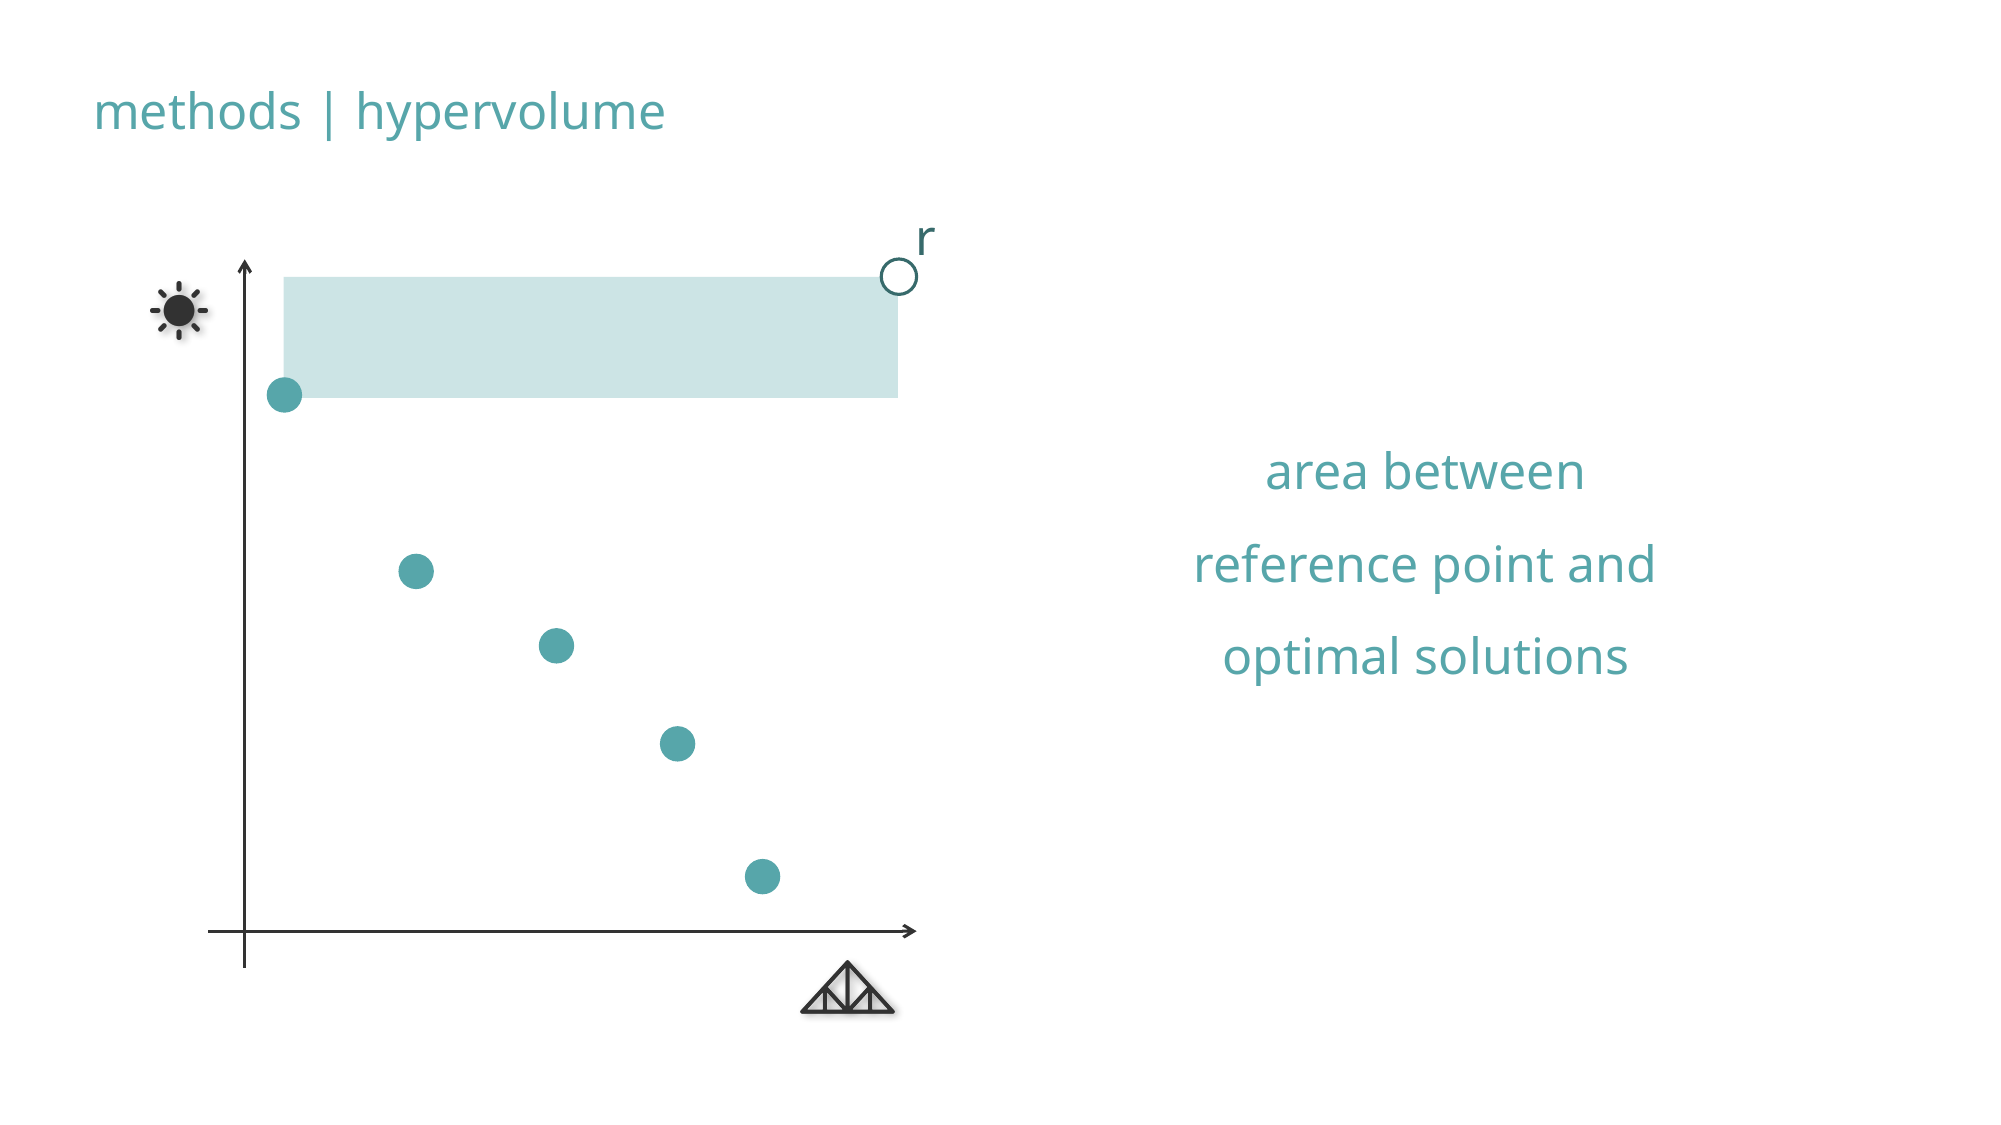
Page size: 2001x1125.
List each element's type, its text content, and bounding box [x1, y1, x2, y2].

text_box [881, 197, 970, 295]
text_box [283, 276, 899, 399]
text_box [658, 725, 697, 763]
picture [799, 960, 895, 1014]
text_box [397, 552, 435, 591]
text_box [265, 376, 304, 414]
picture [149, 281, 209, 340]
text_box methods | hypervolume [78, 72, 894, 148]
text_box area between [1117, 431, 1734, 507]
text_box [743, 857, 782, 896]
text_box reference point and [1117, 524, 1734, 600]
text_box optimal solutions [1117, 617, 1734, 693]
text_box [537, 627, 576, 665]
